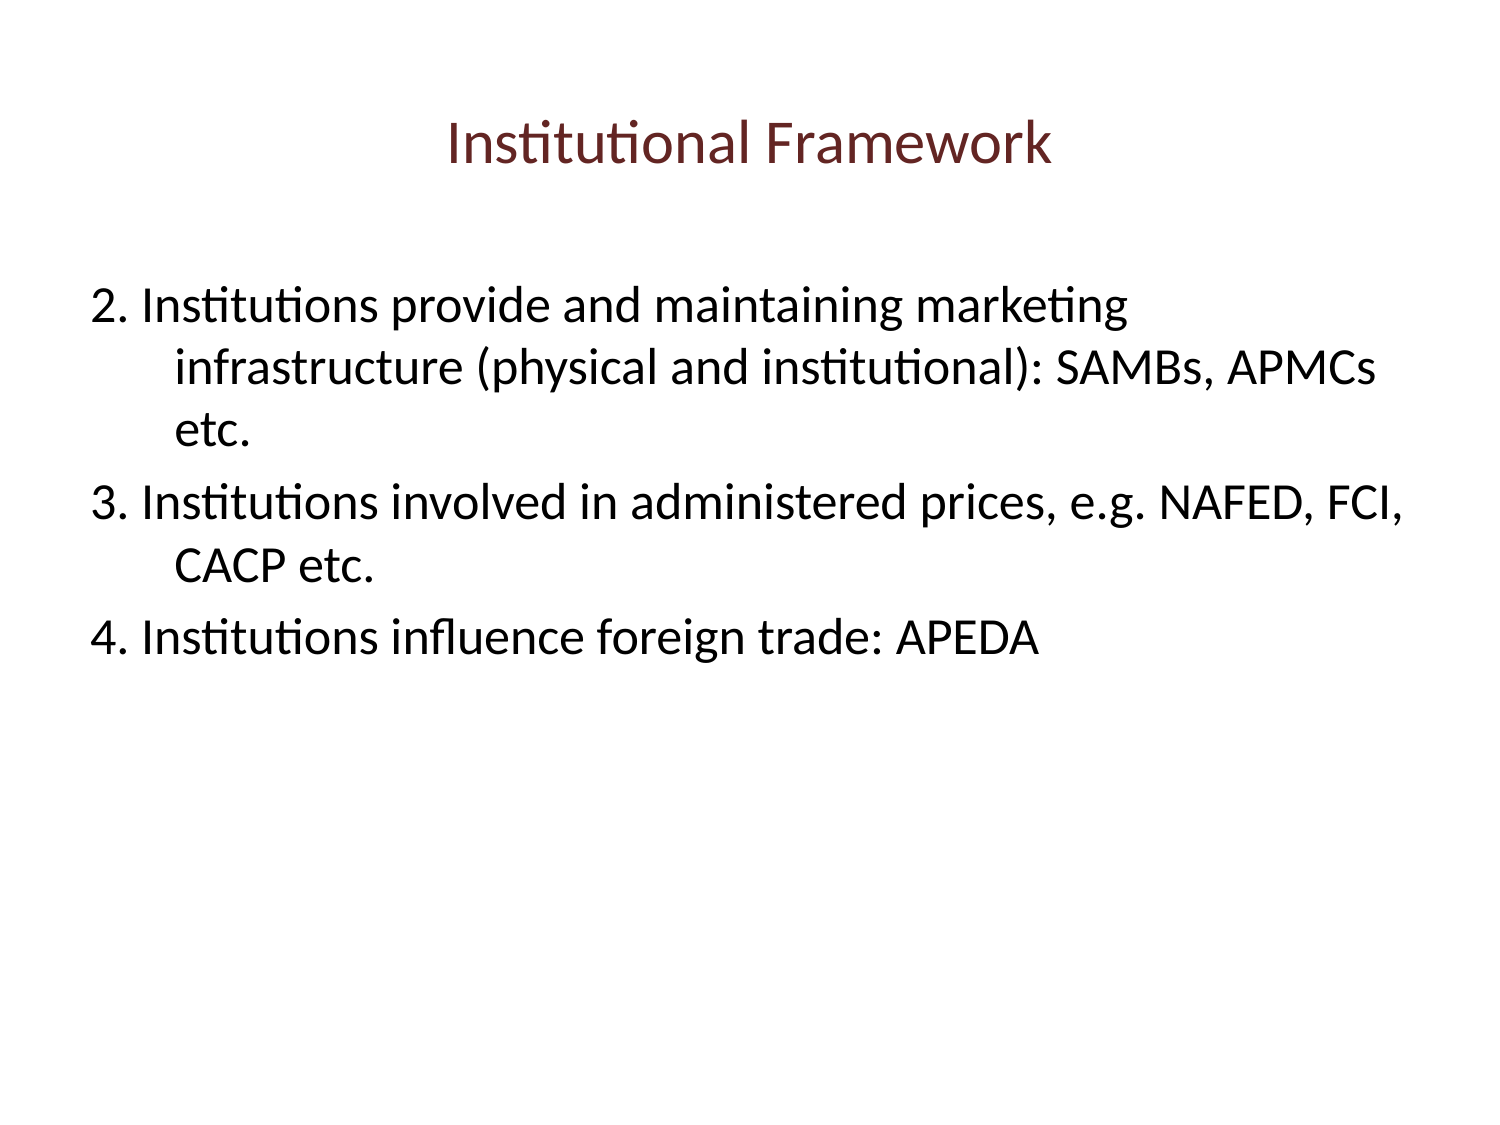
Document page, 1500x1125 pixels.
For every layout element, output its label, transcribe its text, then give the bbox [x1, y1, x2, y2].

list 2. Institutions provide and maintaining marketing infrastructure (physical and institutional): SAMBs, APMCs etc. 3. Institutions involved in administered prices, e.g. NAFED, FCI, CACP etc. 4. Institutions influence foreign trade: APEDA [75, 262, 1425, 1005]
title Institutional Framework [75, 45, 1425, 233]
